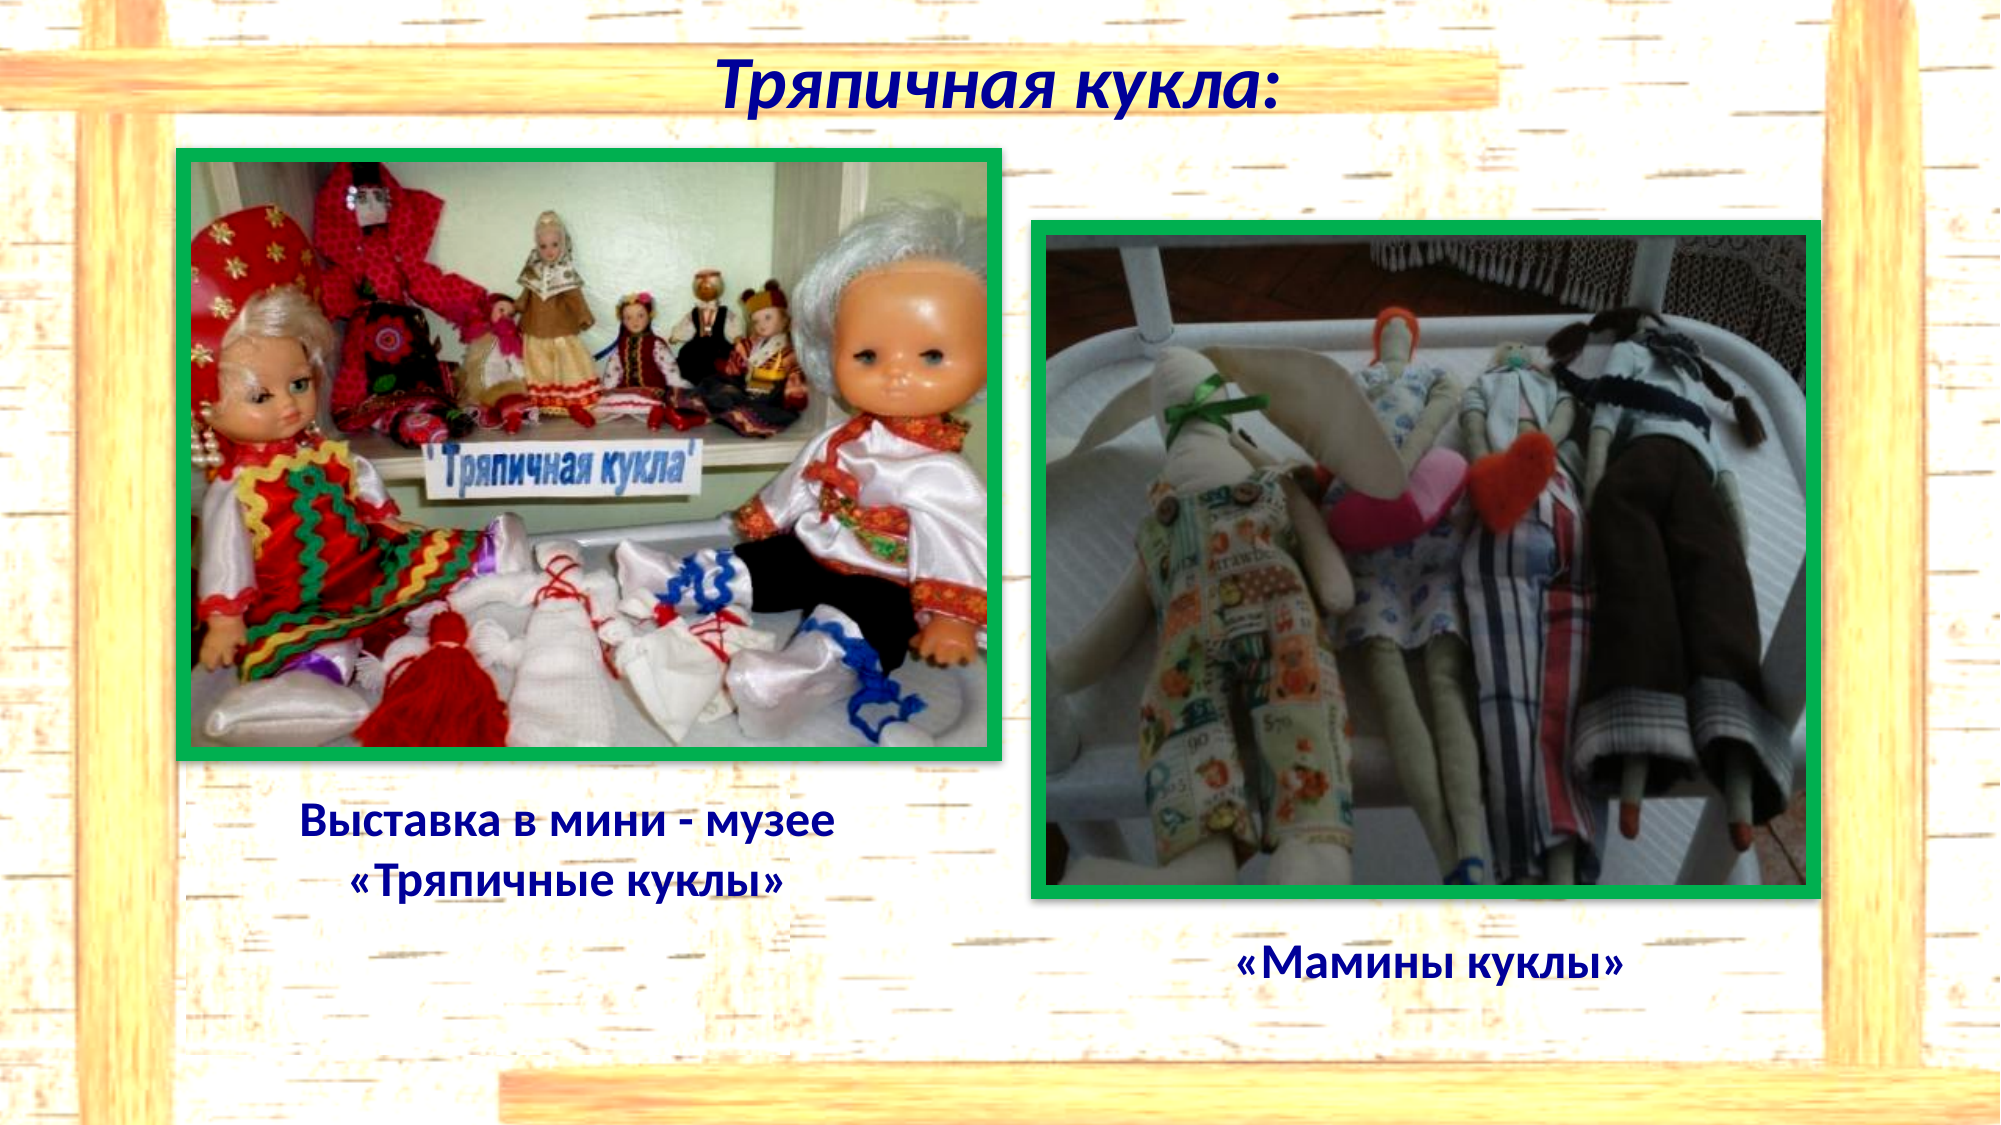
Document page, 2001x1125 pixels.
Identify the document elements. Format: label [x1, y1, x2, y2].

text_box [0, 0, 2000, 1125]
picture [1045, 234, 1807, 886]
picture [190, 162, 988, 748]
